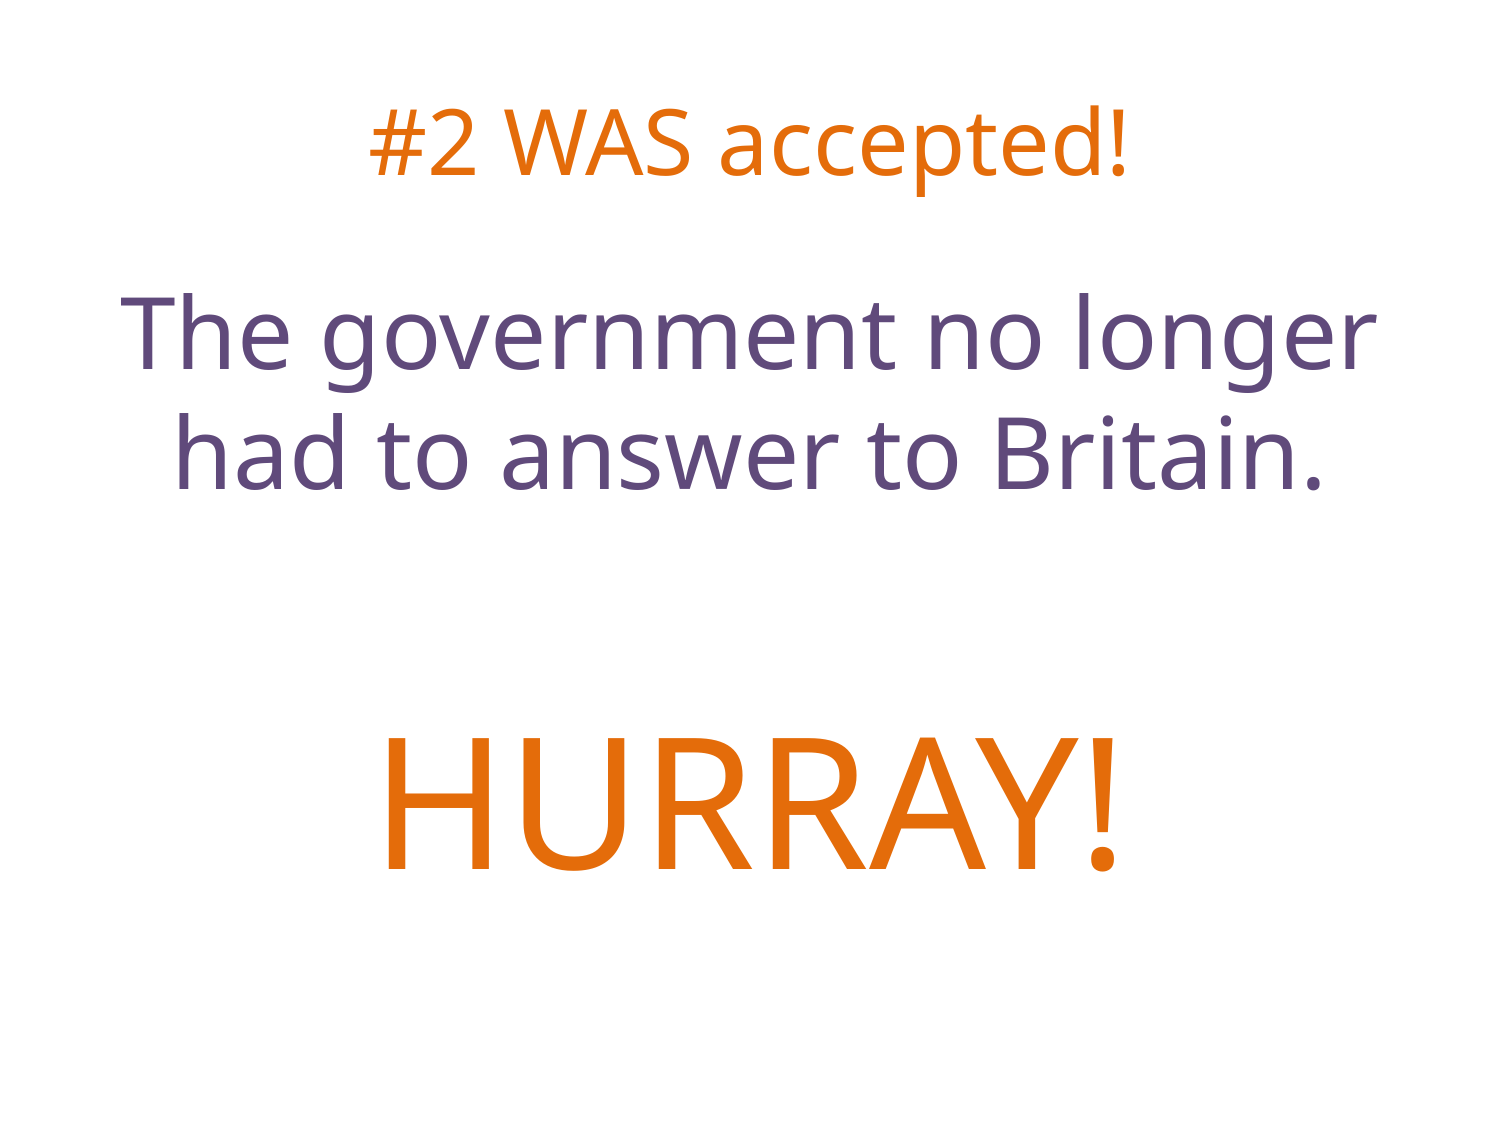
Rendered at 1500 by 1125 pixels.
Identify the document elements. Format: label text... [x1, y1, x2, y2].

list The government no longer had to answer to Britain. HURRAY! [75, 262, 1425, 1005]
title #2 WAS accepted! [75, 45, 1425, 233]
